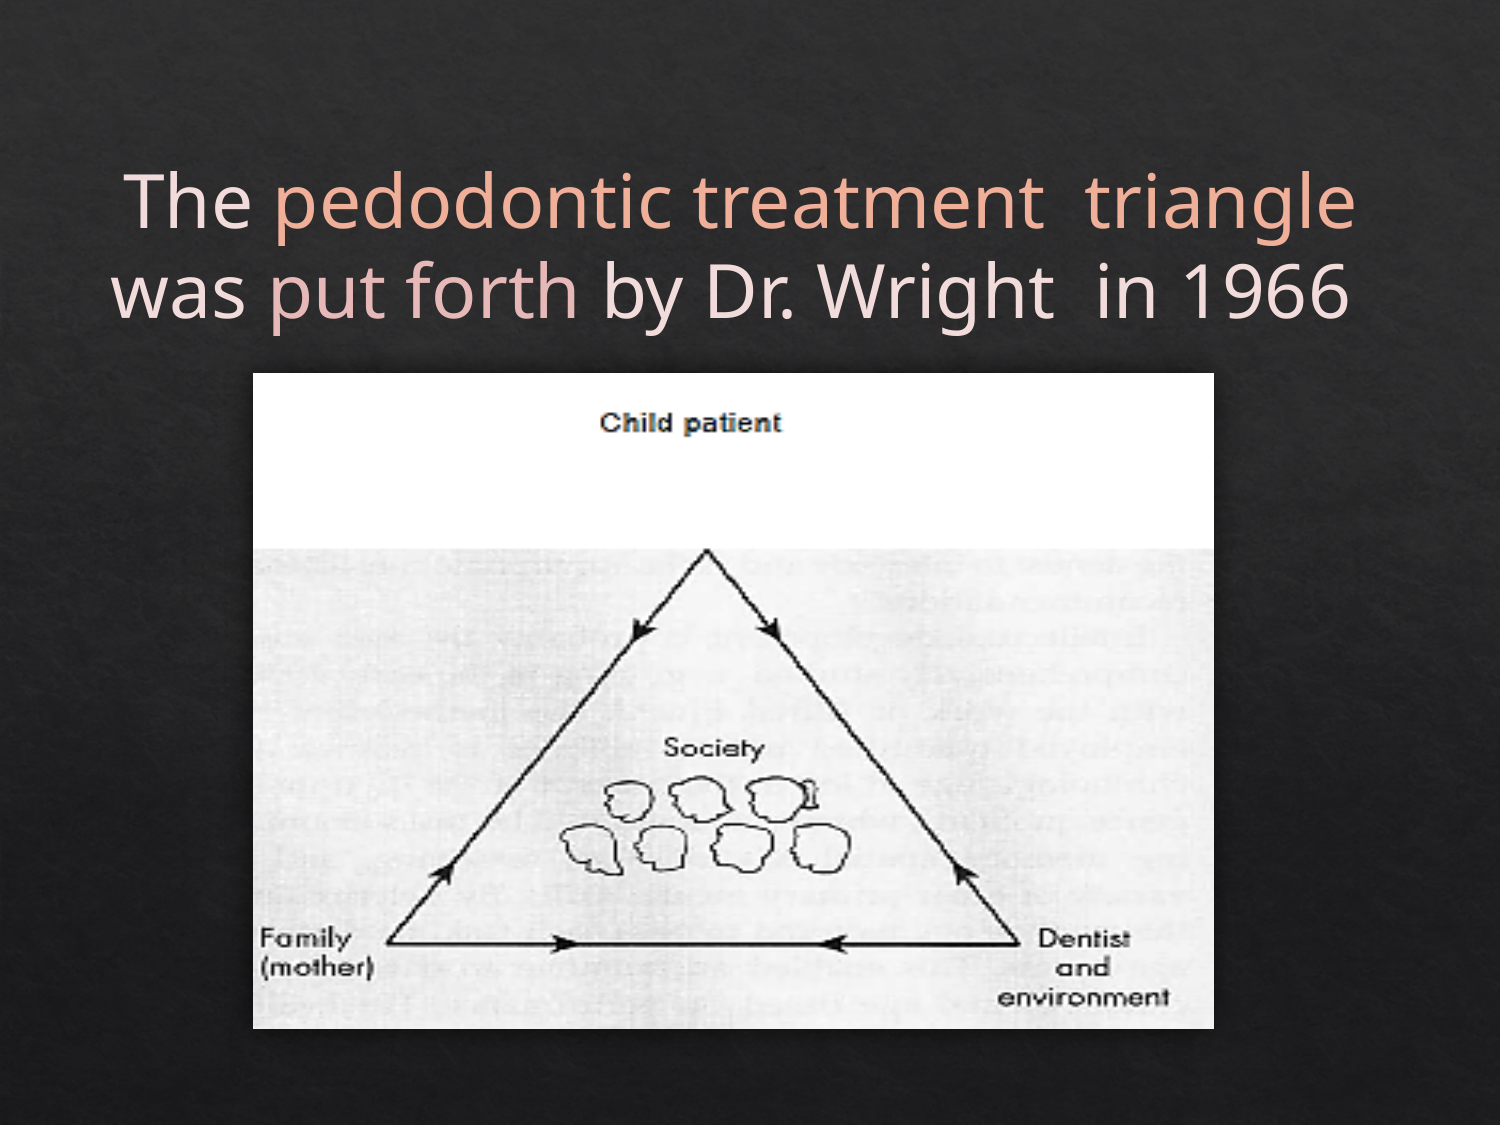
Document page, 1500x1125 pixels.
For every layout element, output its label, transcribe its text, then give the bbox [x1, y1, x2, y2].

picture [253, 373, 1214, 1029]
text_box The pedodontic treatment triangle was put forth by Dr. Wright in 1966 [55, 145, 1426, 341]
